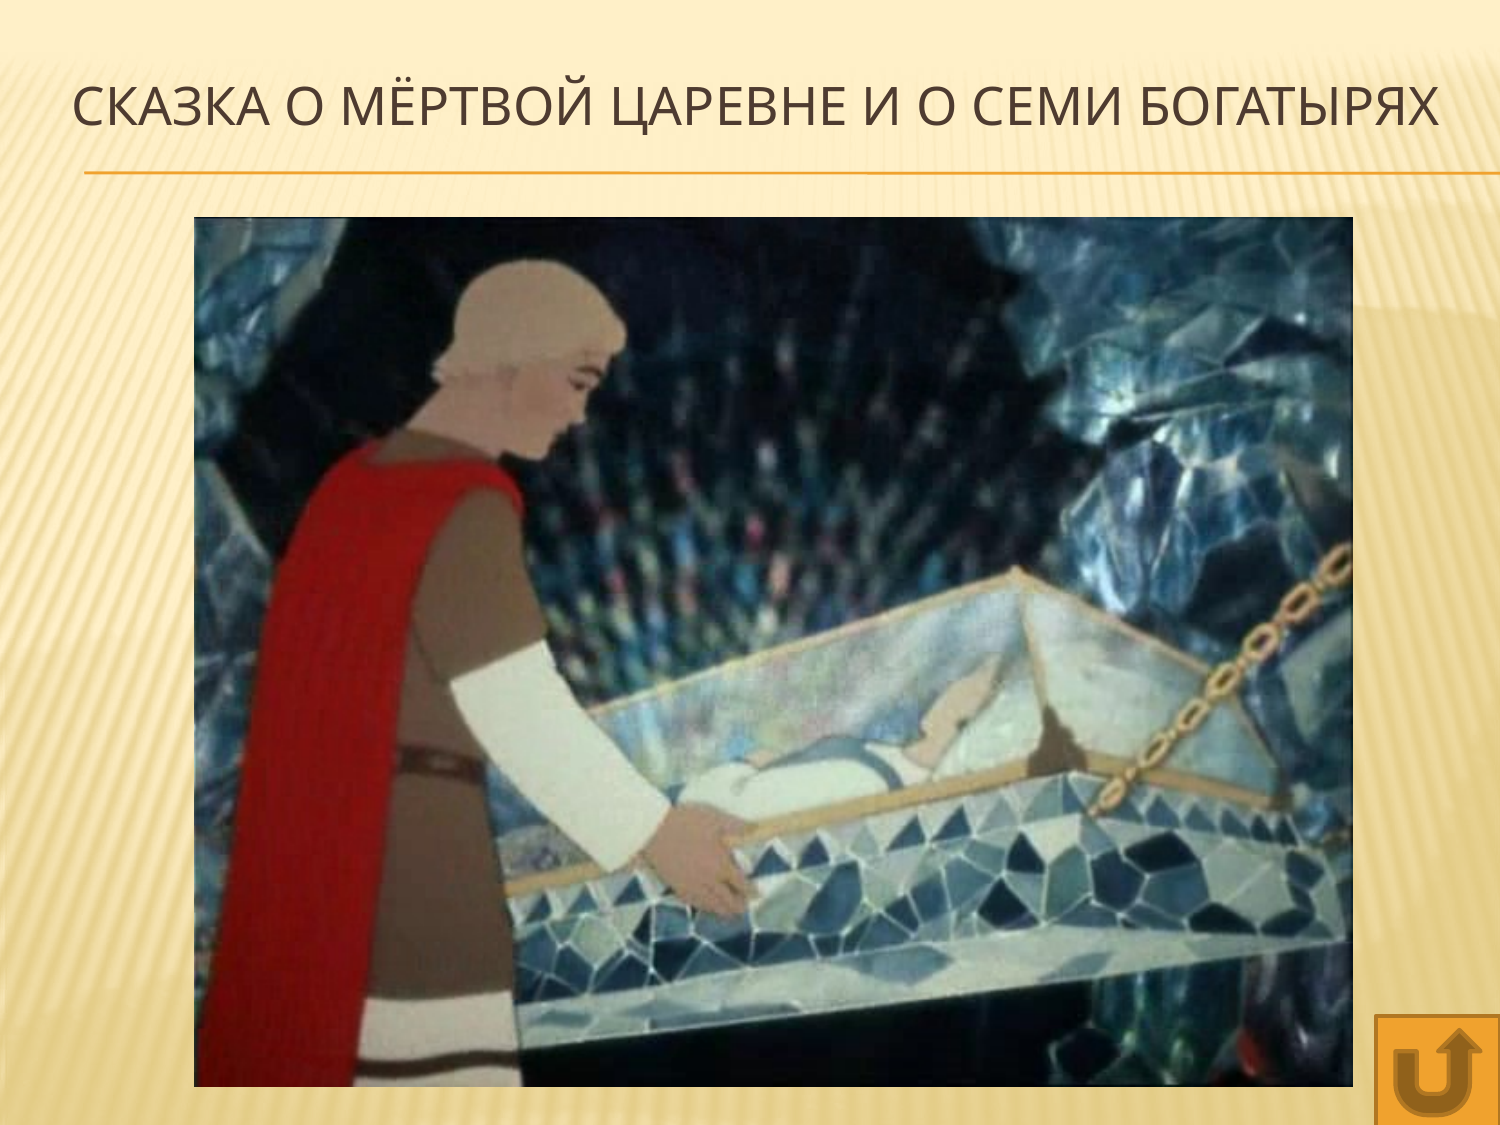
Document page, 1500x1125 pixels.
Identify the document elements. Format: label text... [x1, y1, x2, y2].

text_box [1374, 1014, 1500, 1125]
title Сказка о мёртвой царевне и о семи богатырях [50, 35, 1475, 173]
picture [194, 217, 1353, 1087]
